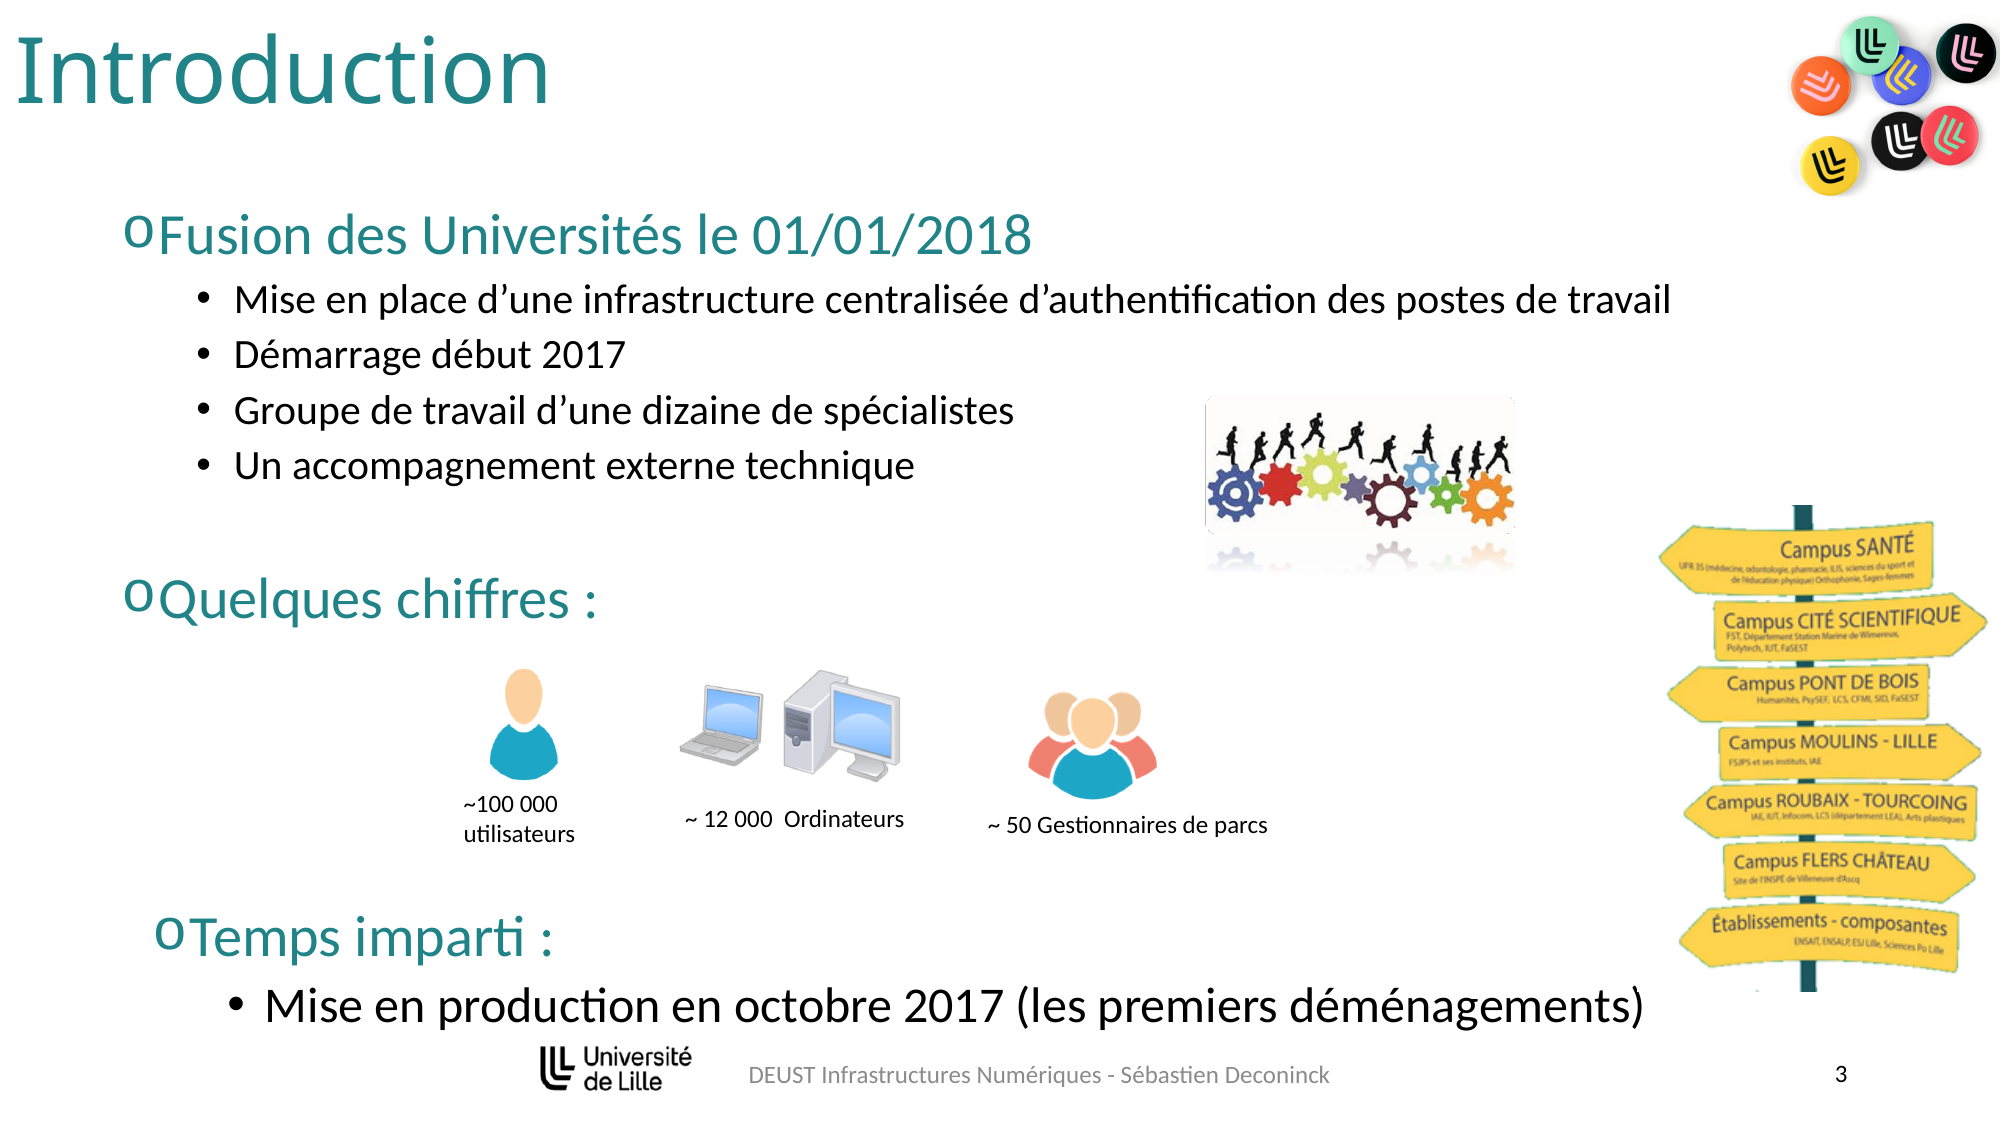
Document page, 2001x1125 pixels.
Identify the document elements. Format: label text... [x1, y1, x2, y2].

list Fusion des Universités le 01/01/2018 Mise en place d’une infrastructure centralisée d’authentification des postes de travail Démarrage début 2017 Groupe de travail d’une dizaine de spécialistes Un accompagnement externe technique [106, 196, 1832, 518]
picture [1203, 395, 1517, 560]
title Introduction [0, 0, 1222, 149]
text_box Temps imparti : Mise en production en octobre 2017 (les premiers déménagements) [137, 898, 1863, 1125]
picture [1637, 505, 1993, 992]
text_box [106, 560, 1637, 857]
picture [1787, 10, 2000, 197]
